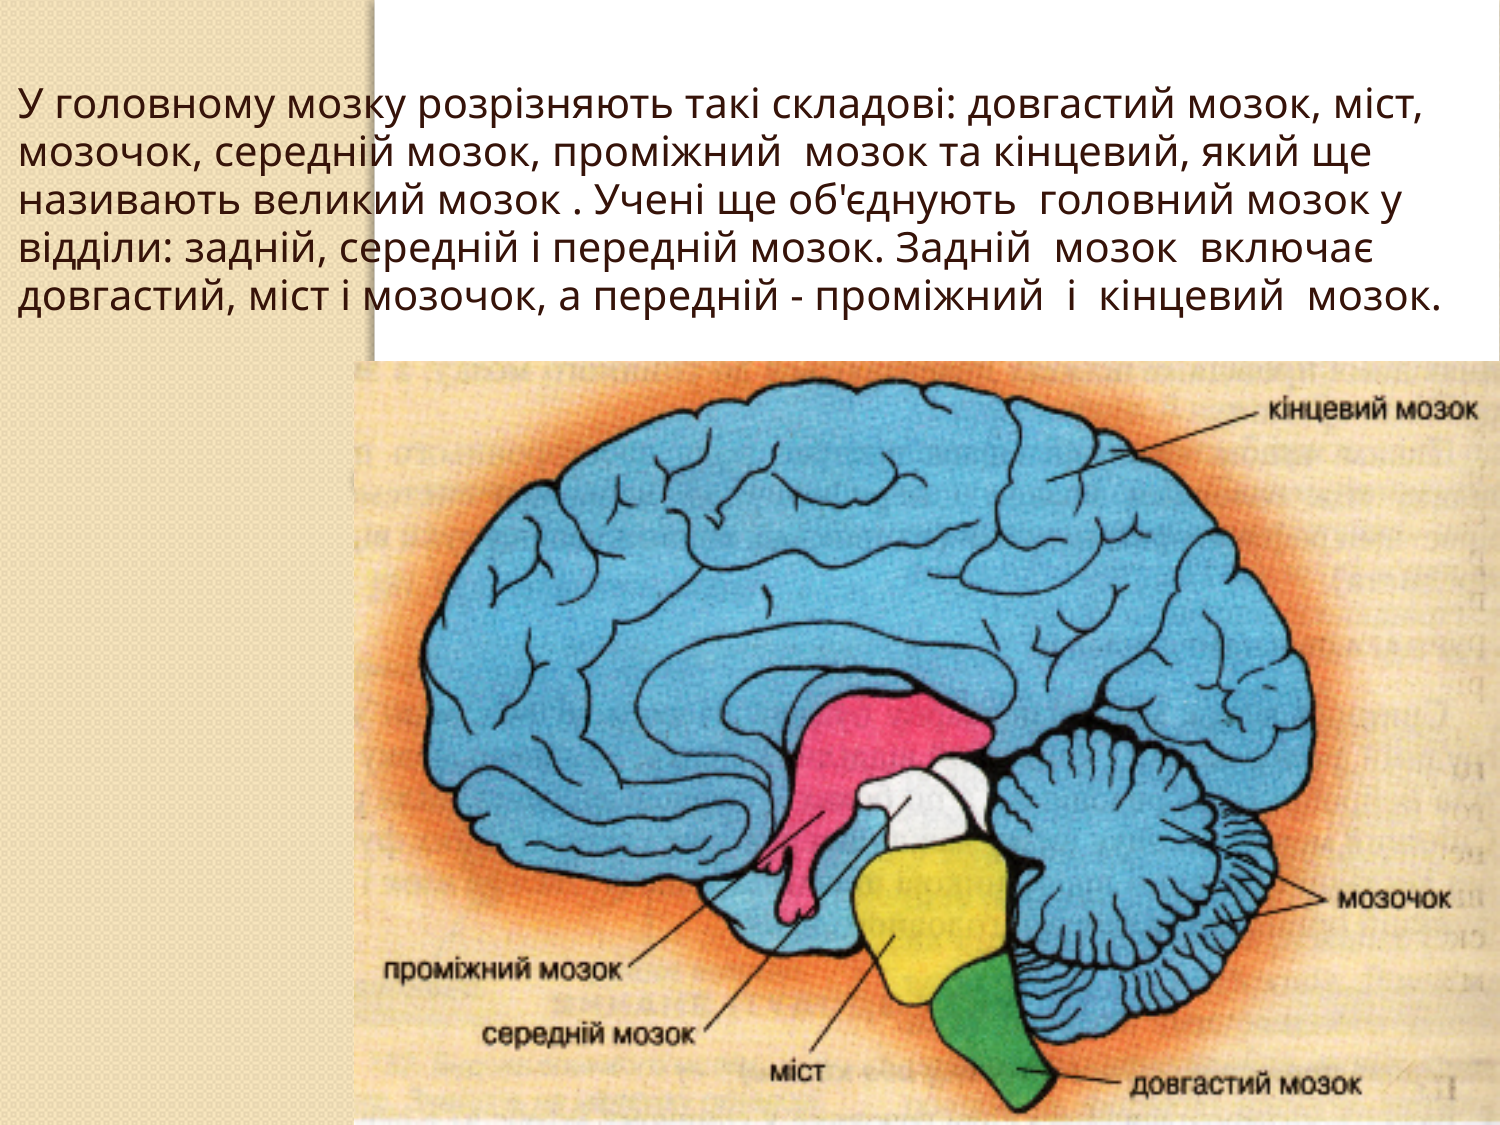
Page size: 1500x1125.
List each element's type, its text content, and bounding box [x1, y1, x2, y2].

list У головному мозку розрізняють такі складові: довгастий мозок, міст, мозочок, середній мозок, проміжний мозок та кінцевий, який ще називають великий мозок . Учені ще об'єднують головний мозок у відділи: задній, середній і передній мозок. Задній мозок включає довгастий, міст і мозочок, а передній - проміжний і кінцевий мозок. [0, 30, 1473, 327]
picture [353, 361, 1500, 1125]
